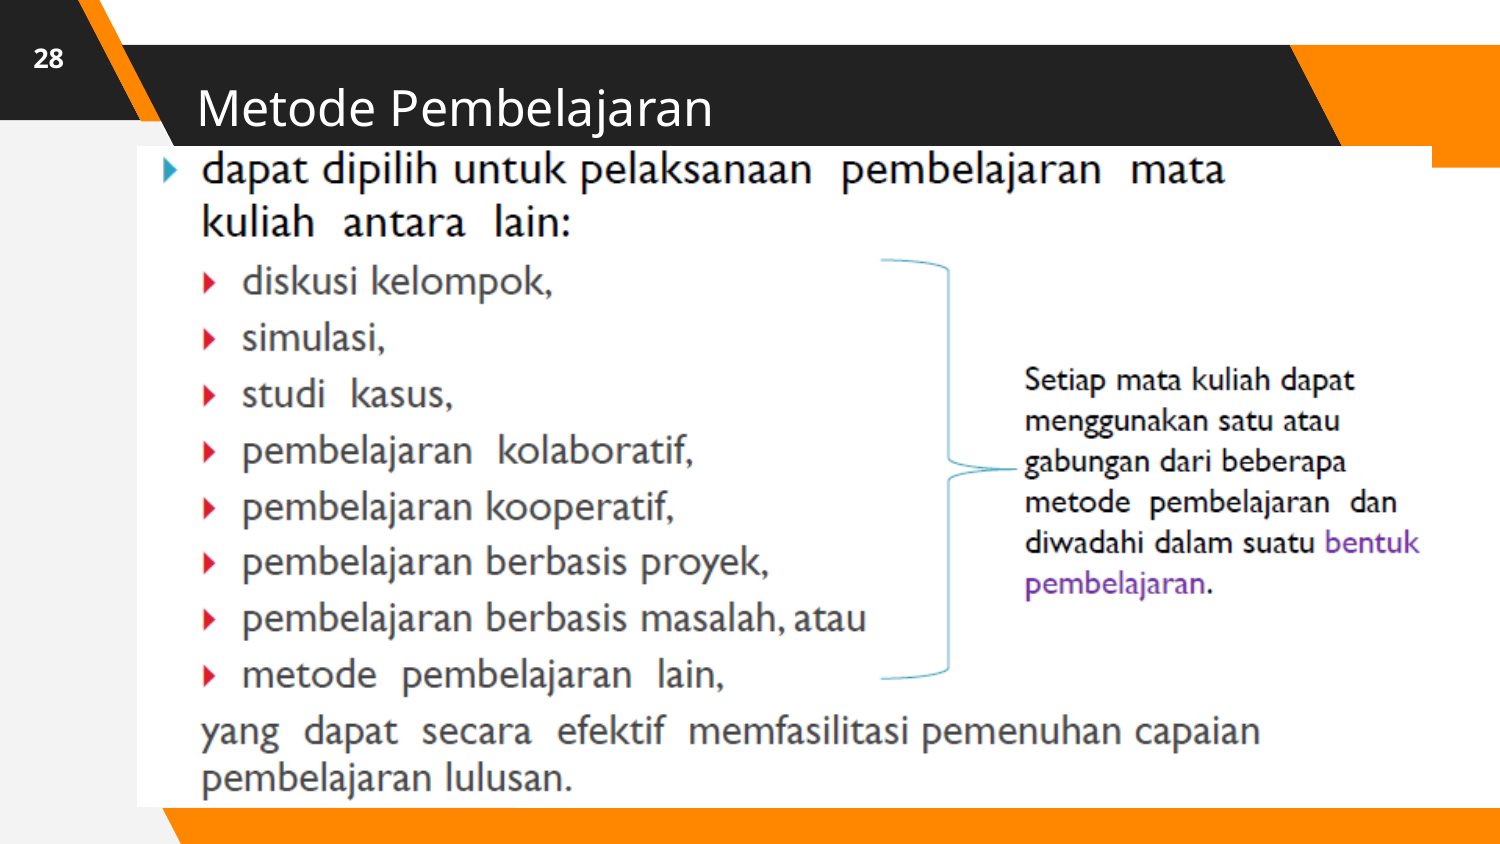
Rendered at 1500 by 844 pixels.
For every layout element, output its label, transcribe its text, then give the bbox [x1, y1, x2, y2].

picture [137, 146, 1432, 807]
slide_number 28 [0, 0, 98, 121]
title Metode Pembelajaran [181, 45, 1285, 145]
